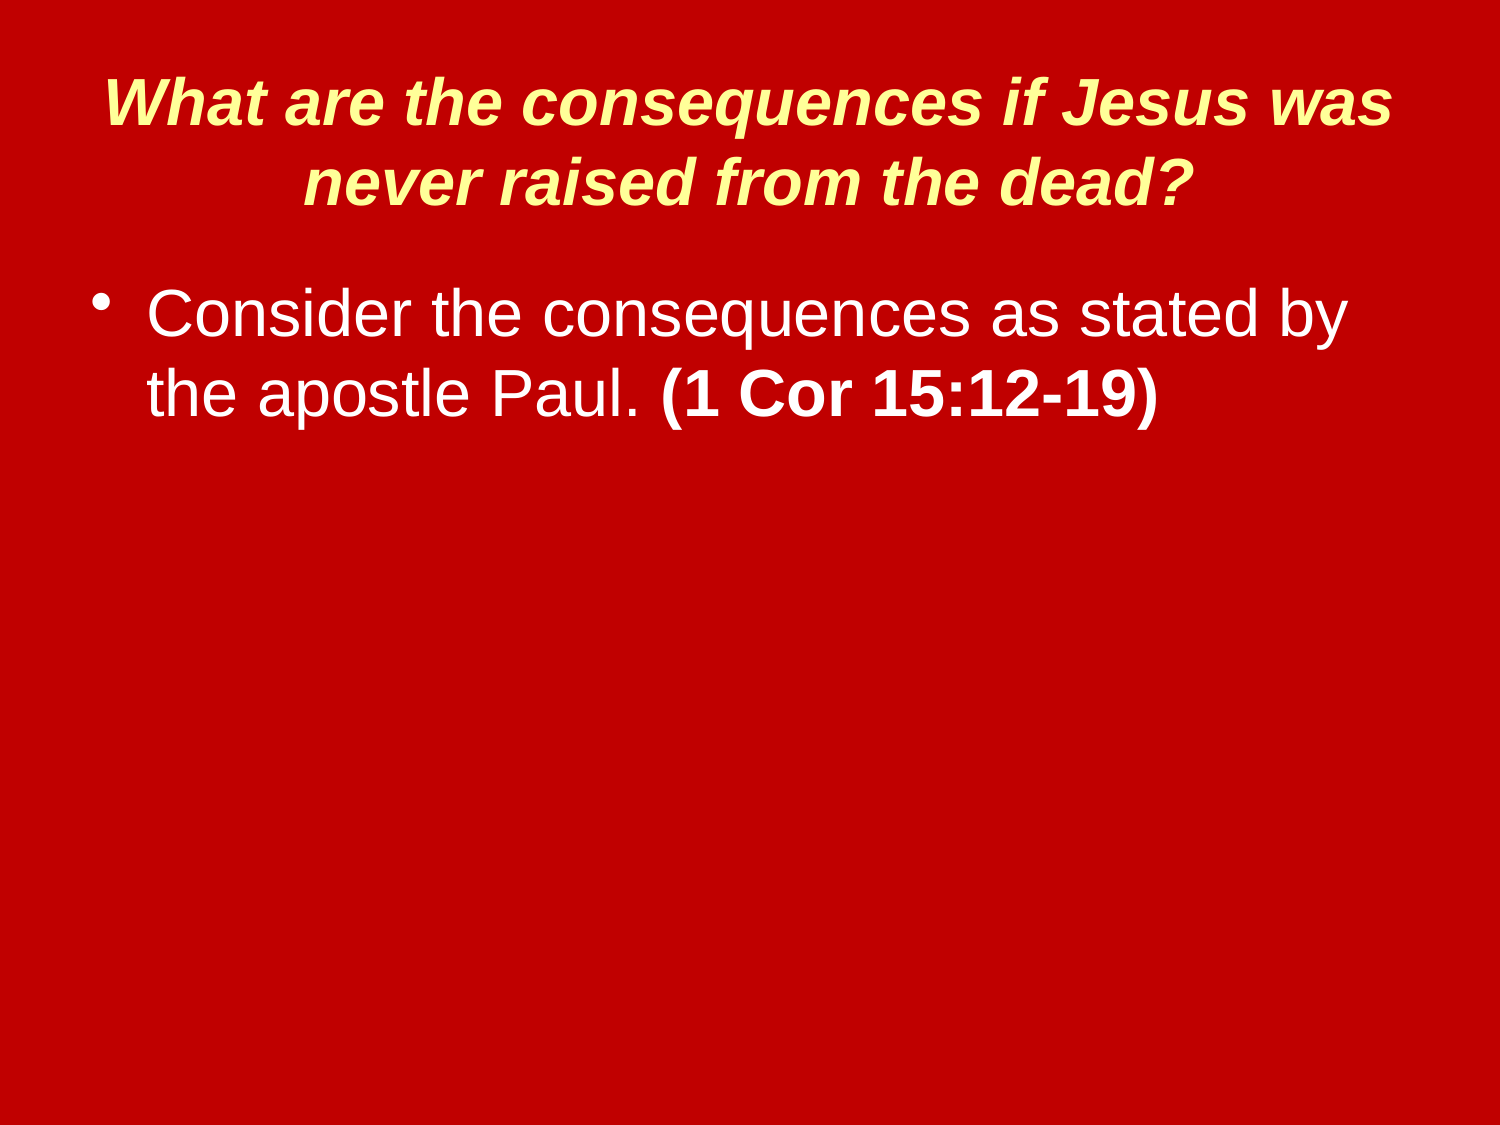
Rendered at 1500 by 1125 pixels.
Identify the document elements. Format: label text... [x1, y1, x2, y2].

title What are the consequences if Jesus was never raised from the dead? [75, 45, 1425, 233]
list Consider the consequences as stated by the apostle Paul. (1 Cor 15:12-19) [75, 262, 1425, 1005]
